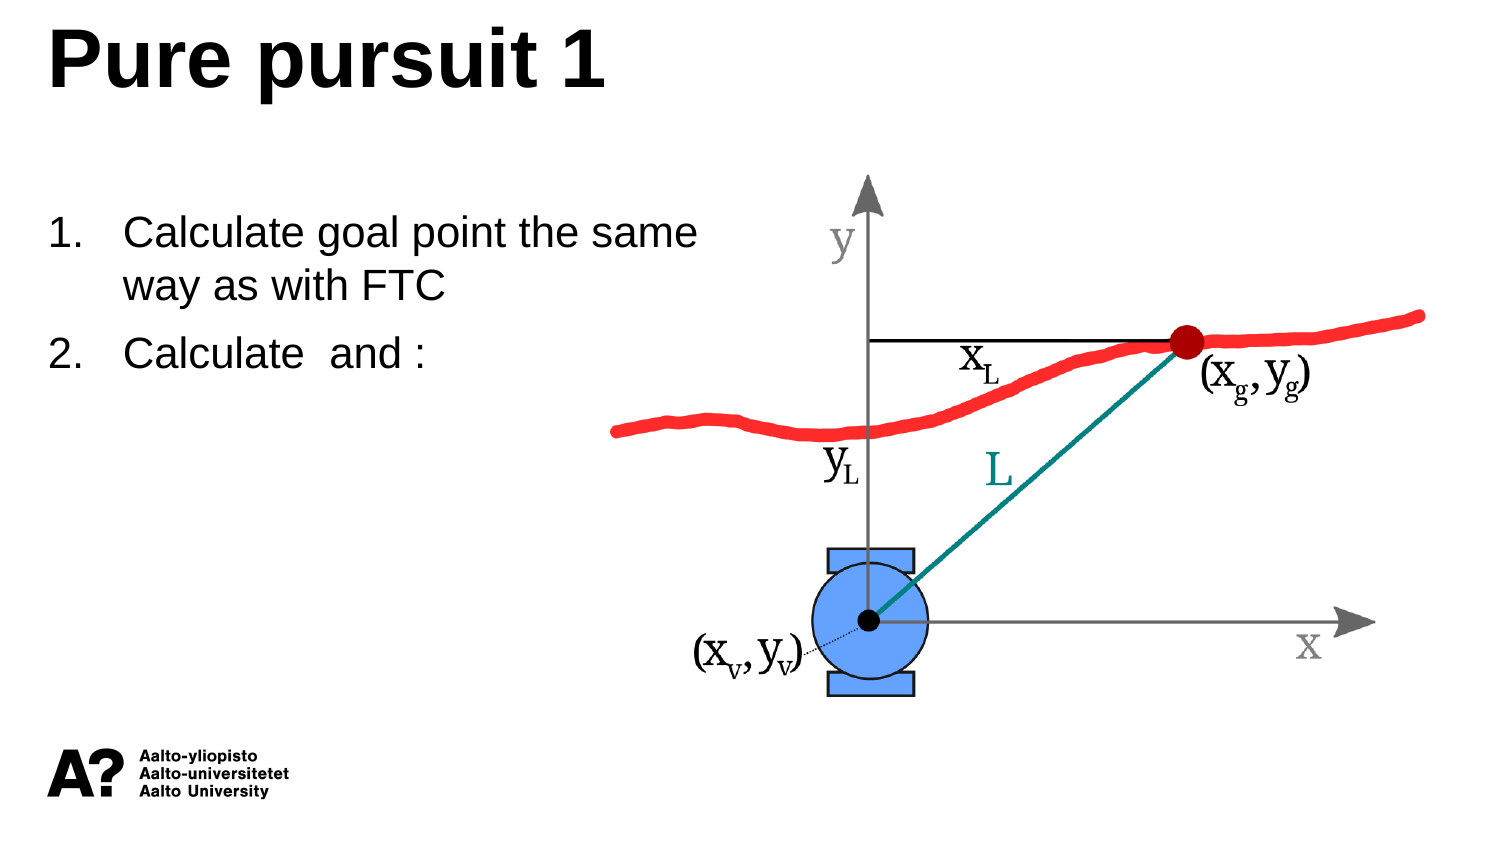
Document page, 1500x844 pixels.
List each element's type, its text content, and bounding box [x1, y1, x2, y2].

picture [0, 702, 337, 844]
picture [610, 154, 1427, 697]
list Pure pursuit 1 [47, 4, 1442, 169]
